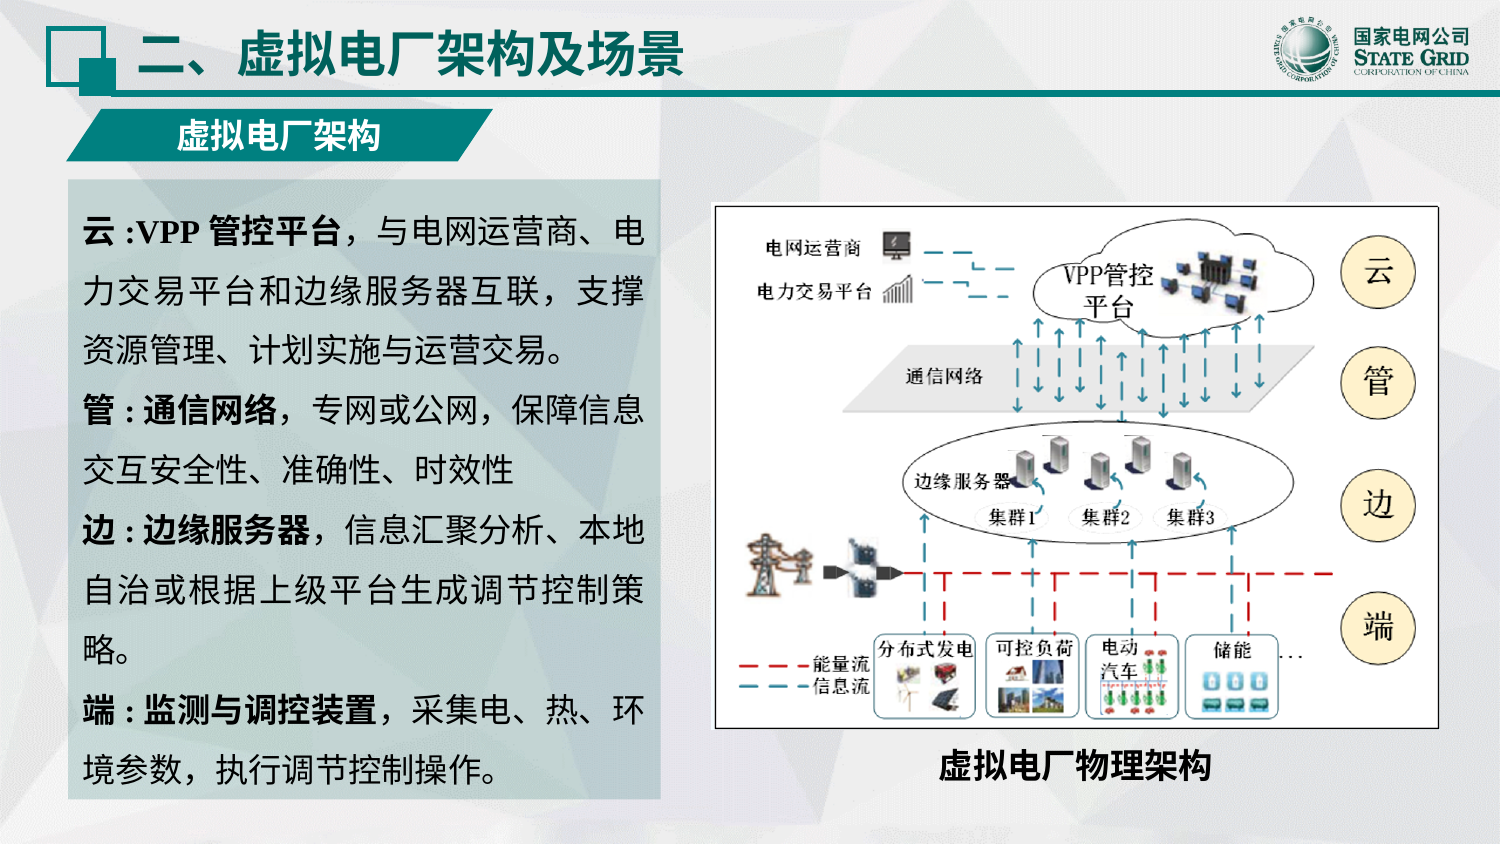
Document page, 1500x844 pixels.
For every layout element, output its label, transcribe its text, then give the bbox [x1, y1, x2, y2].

text_box 虚拟电厂物理架构 [845, 730, 1306, 801]
text_box 二、虚拟电厂架构及场景 [121, 15, 1125, 91]
picture [0, 0, 1500, 844]
picture [51, 31, 101, 82]
text_box 云:VPP管控平台，与电网运营商、电力交易平台和边缘服务器互联，支撑资源管理、计划实施与运营交易。 管:通信网络，专网或公网，保障信息交互安全性、准确性、时效性 边:边缘服务器，信息汇聚分析、本地自治或根据上级平台生成调节控制策略。 端:监测与调控装置，采集电、热、环境参数，执行调节控制操作。 [68, 179, 661, 800]
text_box 虚拟电厂架构 [66, 108, 493, 162]
